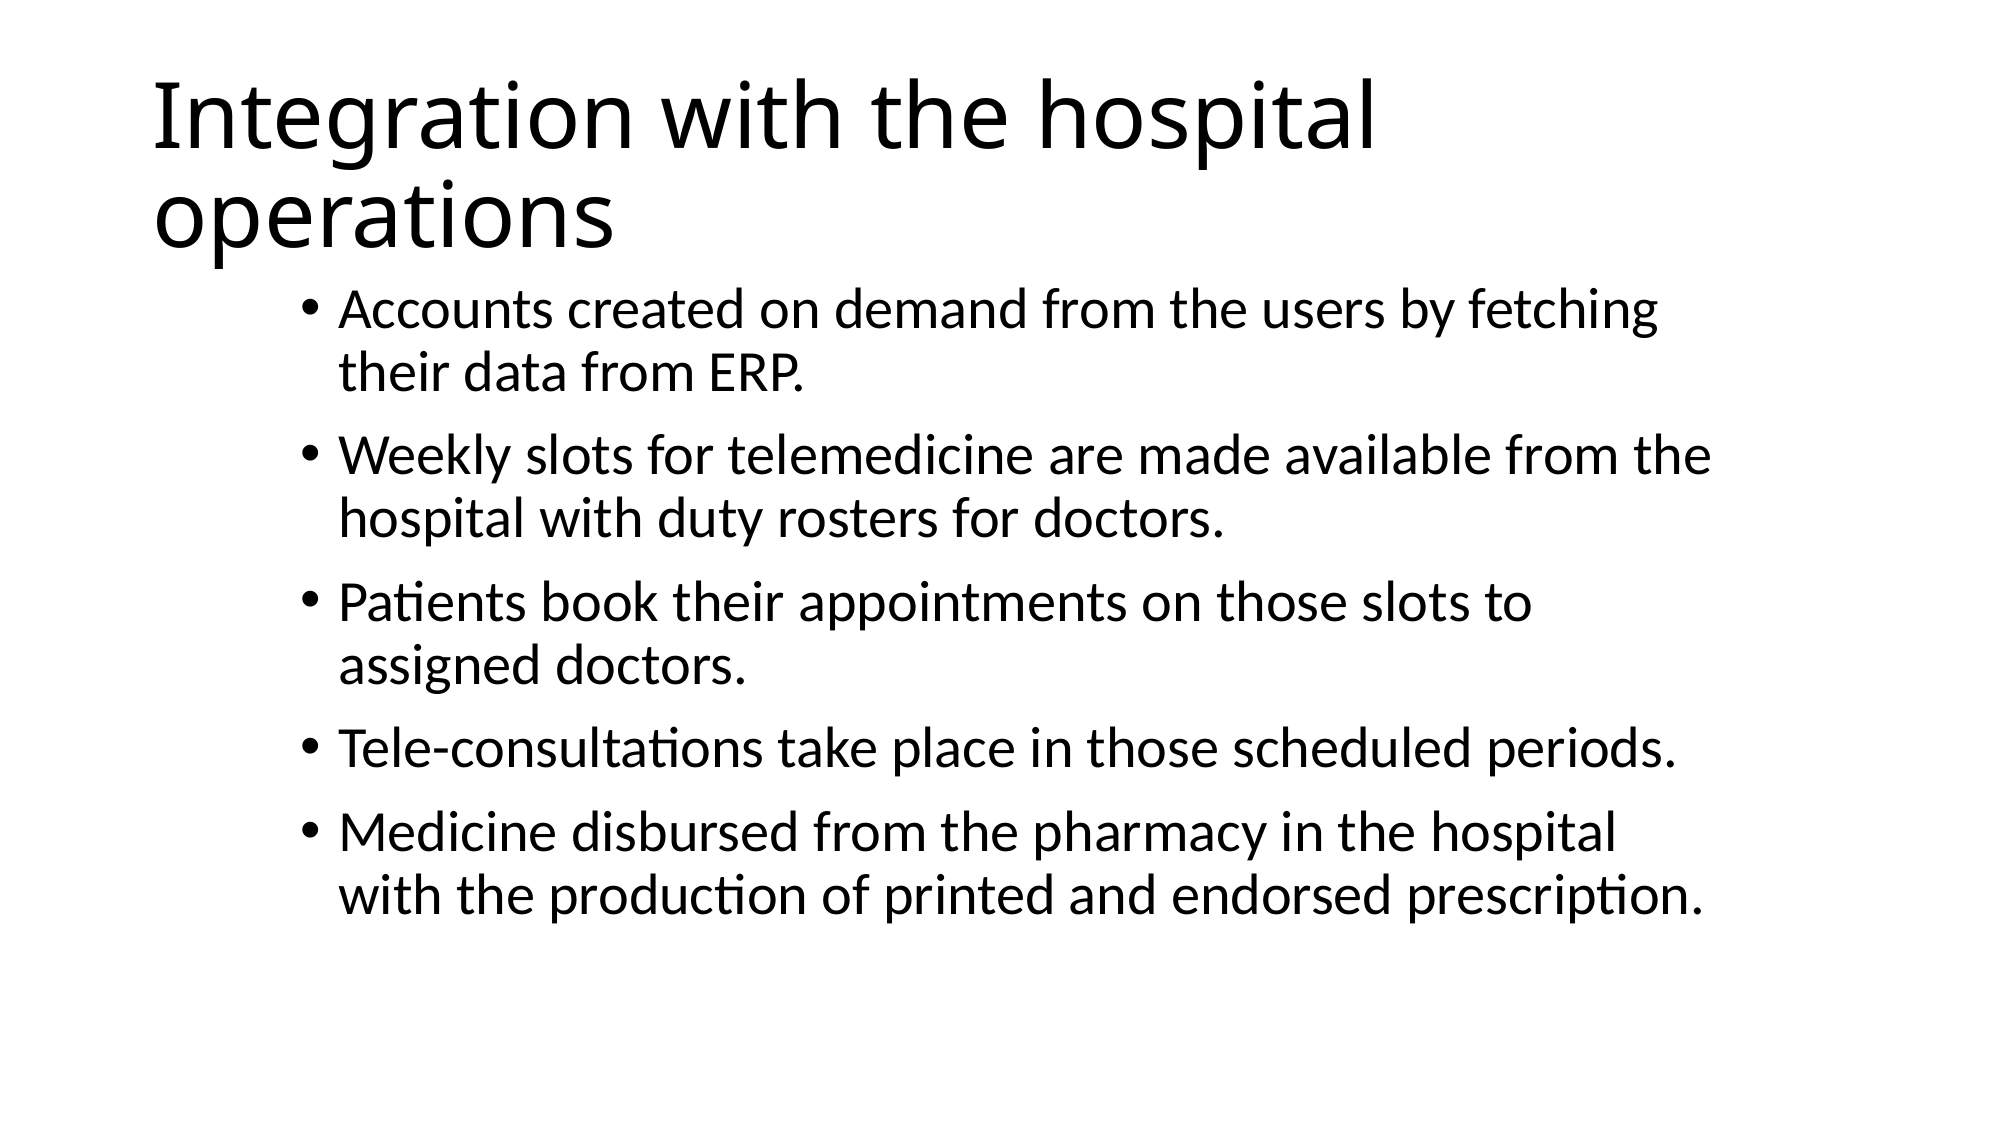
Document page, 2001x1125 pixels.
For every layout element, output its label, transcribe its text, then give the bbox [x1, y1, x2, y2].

list Accounts created on demand from the users by fetching their data from ERP. Weekly slots for telemedicine are made available from the hospital with duty rosters for doctors. Patients book their appointments on those slots to assigned doctors. Tele-consultations take place in those scheduled periods. Medicine disbursed from the pharmacy in the hospital with the production of printed and endorsed prescription. [285, 278, 1750, 1125]
title Integration with the hospital operations [137, 59, 1863, 278]
